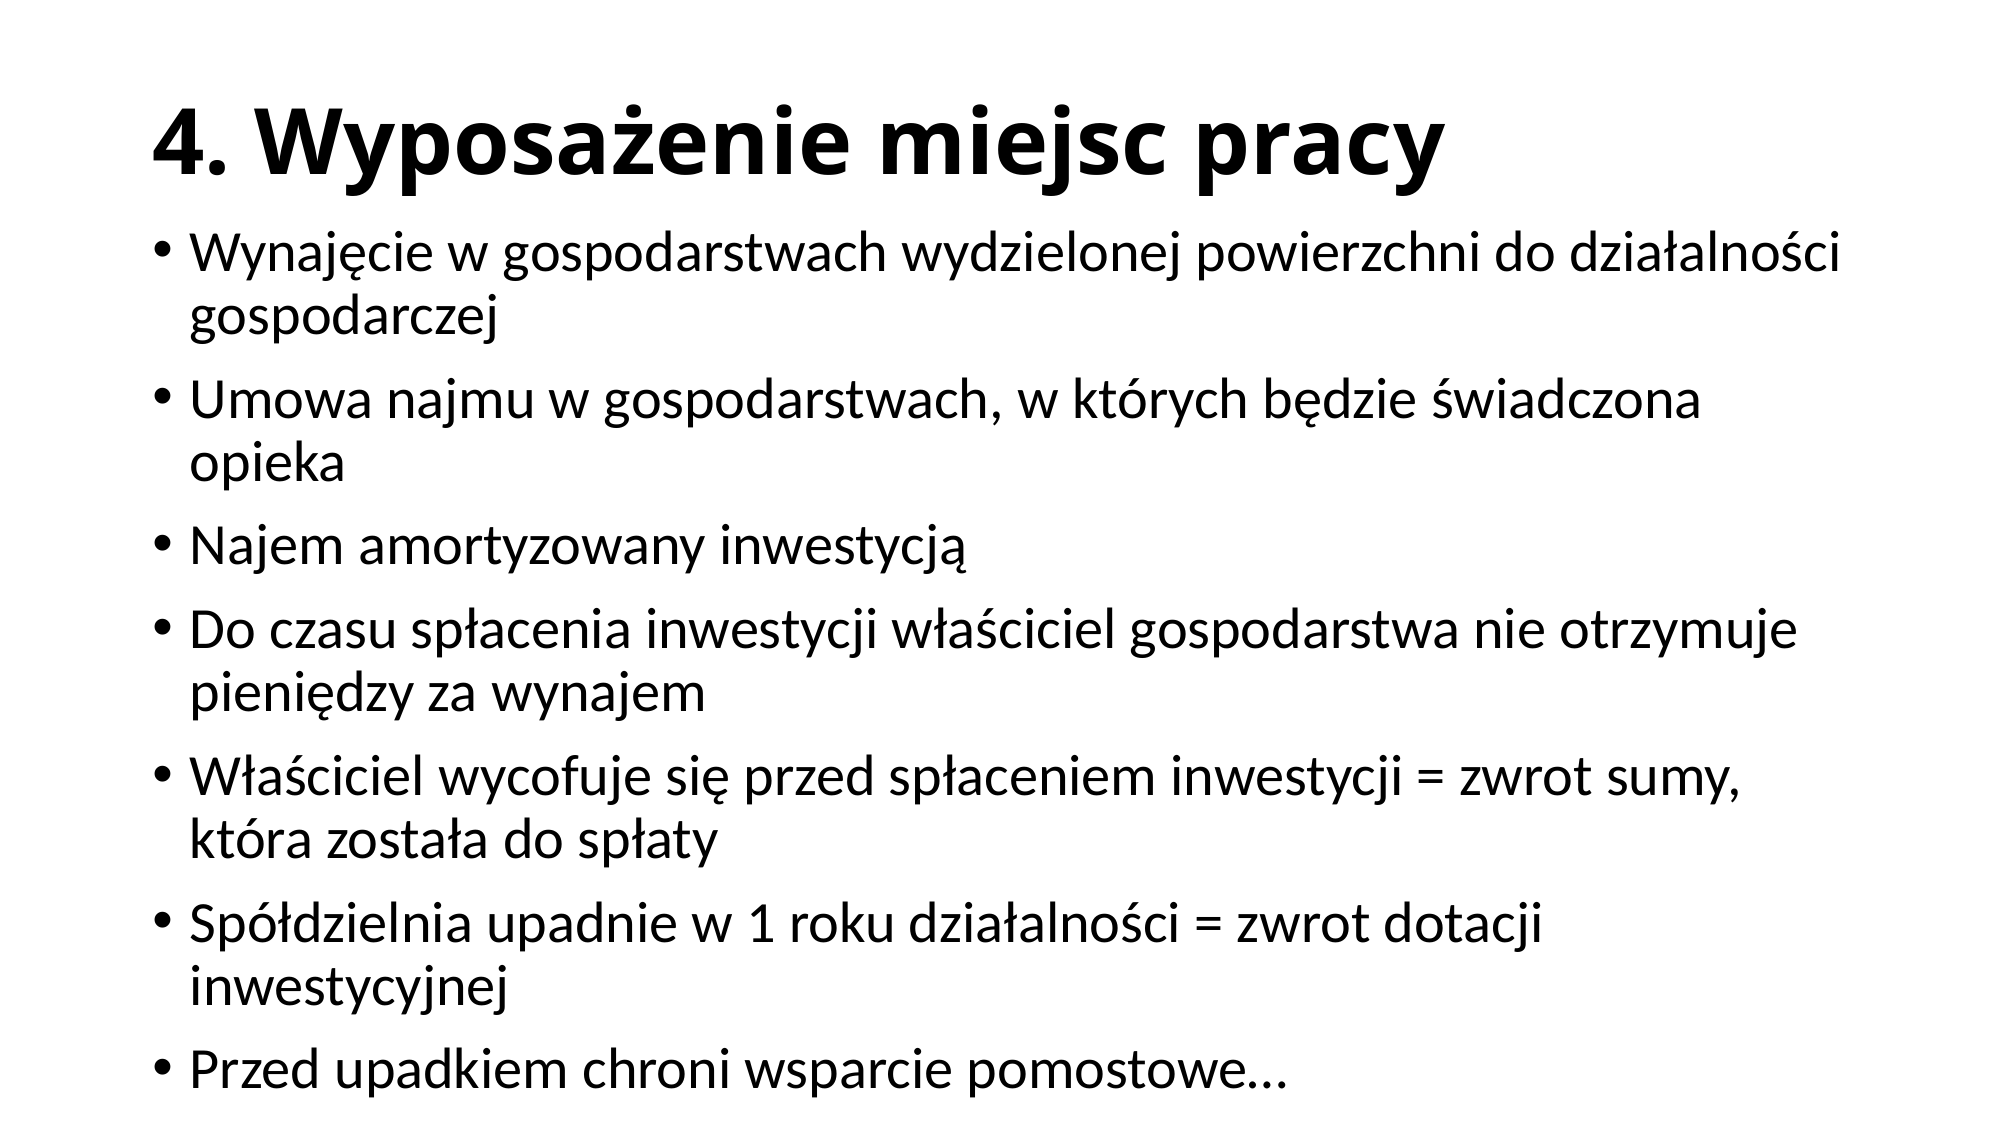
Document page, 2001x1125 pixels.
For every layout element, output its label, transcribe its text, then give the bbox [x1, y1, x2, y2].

title 4. Wyposażenie miejsc pracy [137, 35, 1863, 213]
list Wynajęcie w gospodarstwach wydzielonej powierzchni do działalności gospodarczej Umowa najmu w gospodarstwach, w których będzie świadczona opieka Najem amortyzowany inwestycją Do czasu spłacenia inwestycji właściciel gospodarstwa nie otrzymuje pieniędzy za wynajem Właściciel wycofuje się przed spłaceniem inwestycji = zwrot sumy, która została do spłaty Spółdzielnia upadnie w 1 roku działalności = zwrot dotacji inwestycyjnej Przed upadkiem chroni wsparcie pomostowe… [137, 213, 1863, 928]
